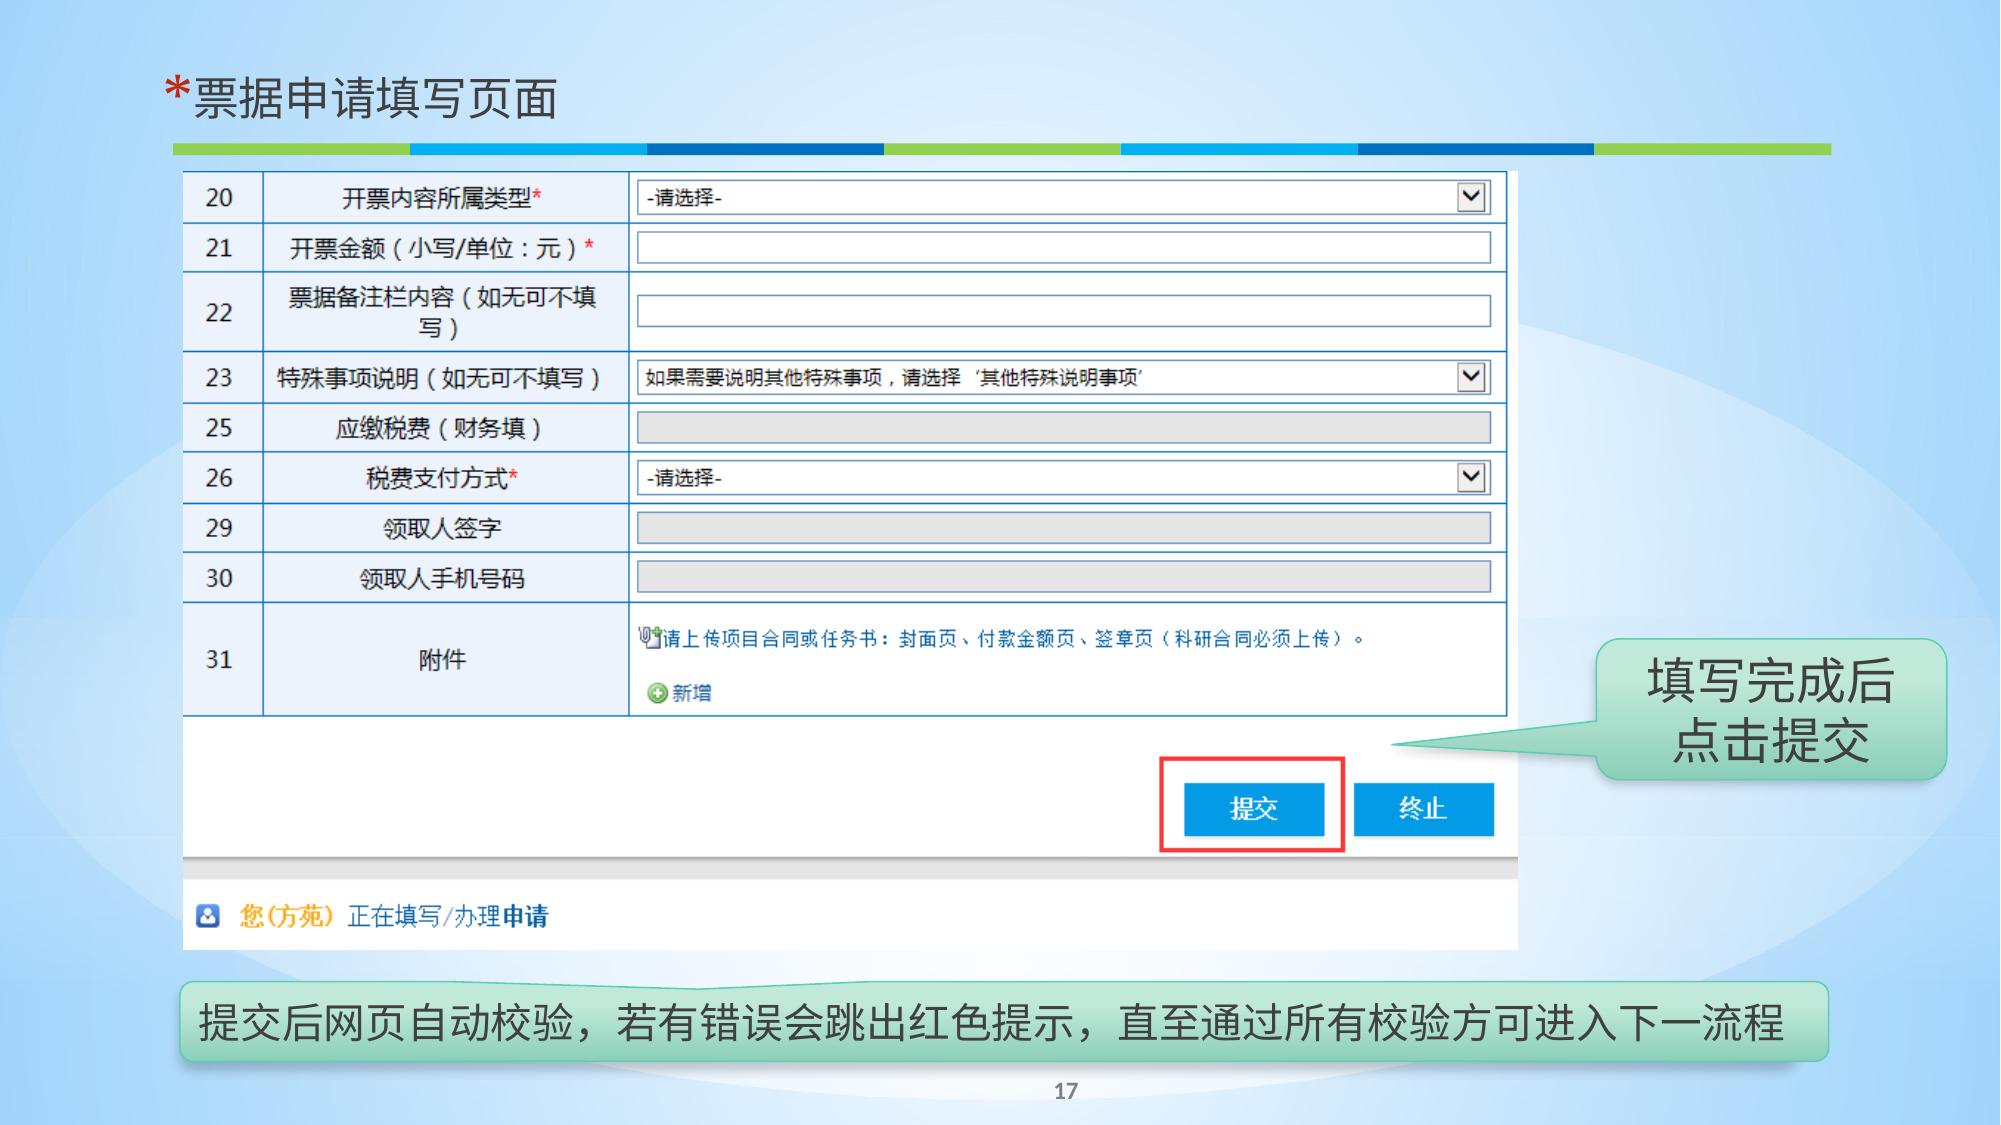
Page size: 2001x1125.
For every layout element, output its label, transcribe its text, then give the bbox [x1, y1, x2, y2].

list 票据申请填写页面 [140, 62, 1880, 195]
picture [183, 171, 1518, 951]
text_box 提交后网页自动校验，若有错误会跳出红色提示，直至通过所有校验方可进入下一流程 [179, 980, 1830, 1063]
slide_number 17 [858, 1077, 1274, 1121]
text_box 填写完成后 点击提交 [1523, 638, 1948, 781]
